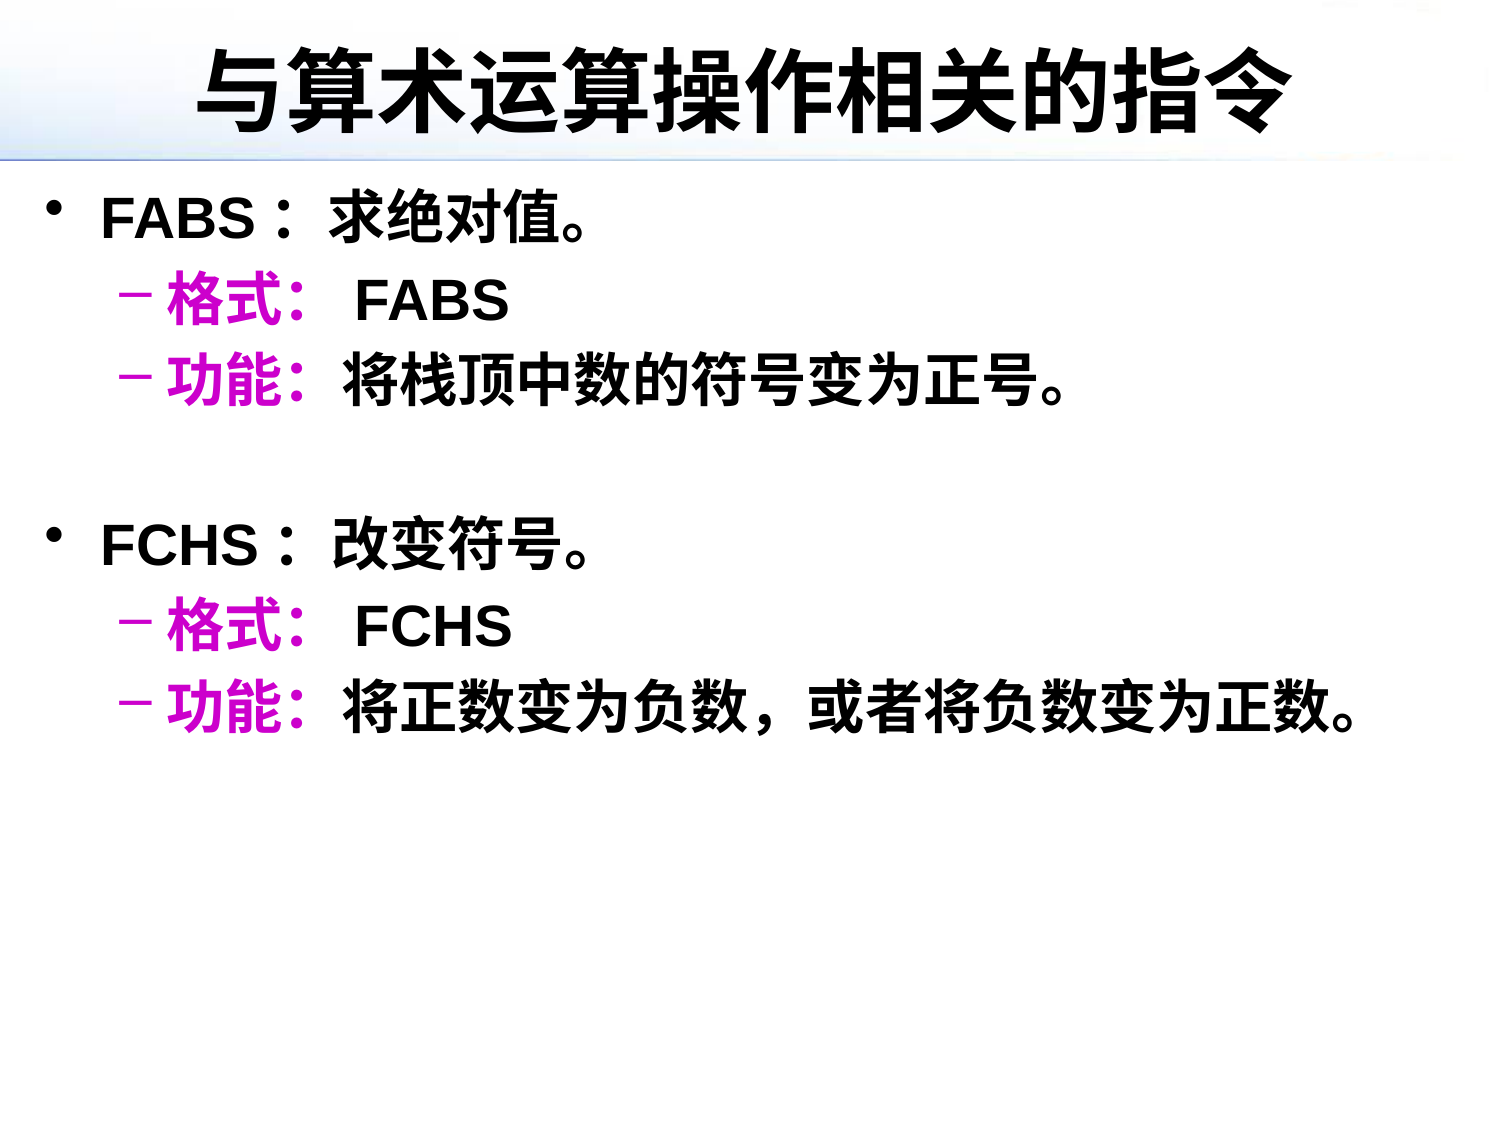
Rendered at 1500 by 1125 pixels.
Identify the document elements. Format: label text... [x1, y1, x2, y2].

picture [0, 0, 1500, 161]
title 与算术运算操作相关的指令 [29, 31, 1459, 147]
list FABS：求绝对值。 格式：FABS 功能：将栈顶中数的符号变为正号。 FCHS：改变符号。 格式：FCHS 功能：将正数变为负数，或者将负数变为正数。 [29, 172, 1459, 1071]
